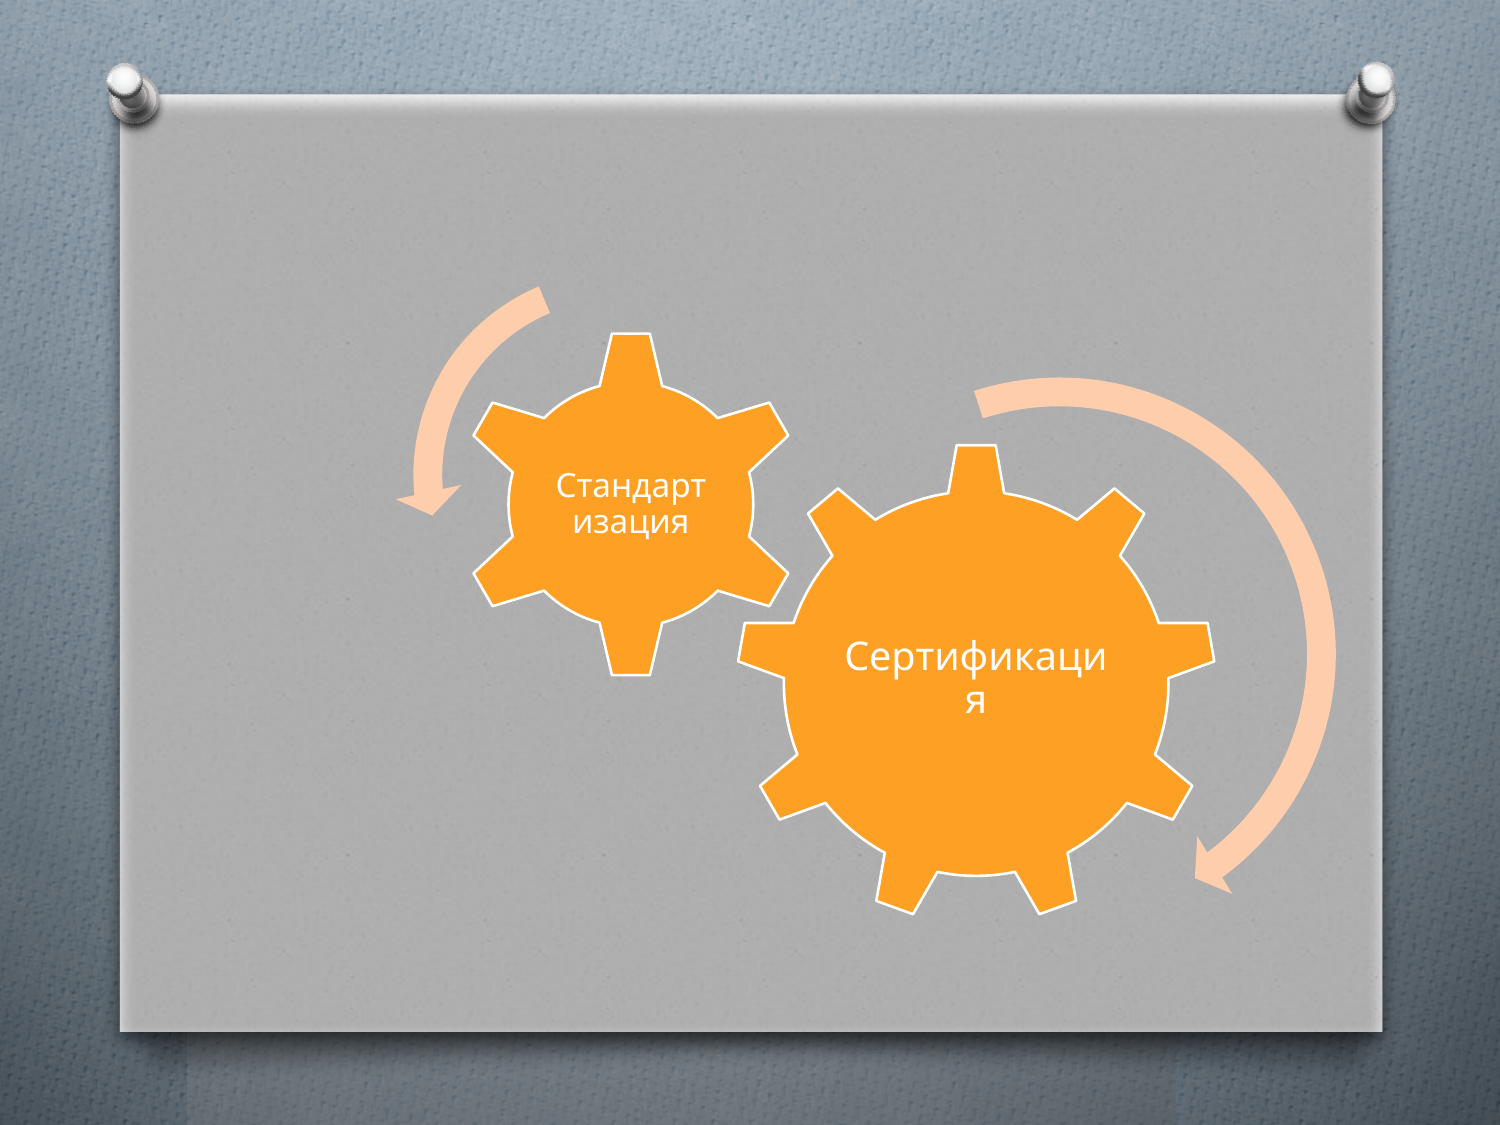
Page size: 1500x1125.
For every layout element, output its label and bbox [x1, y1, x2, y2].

list [182, 136, 1377, 1012]
picture [1317, 35, 1439, 146]
picture [75, 29, 198, 153]
